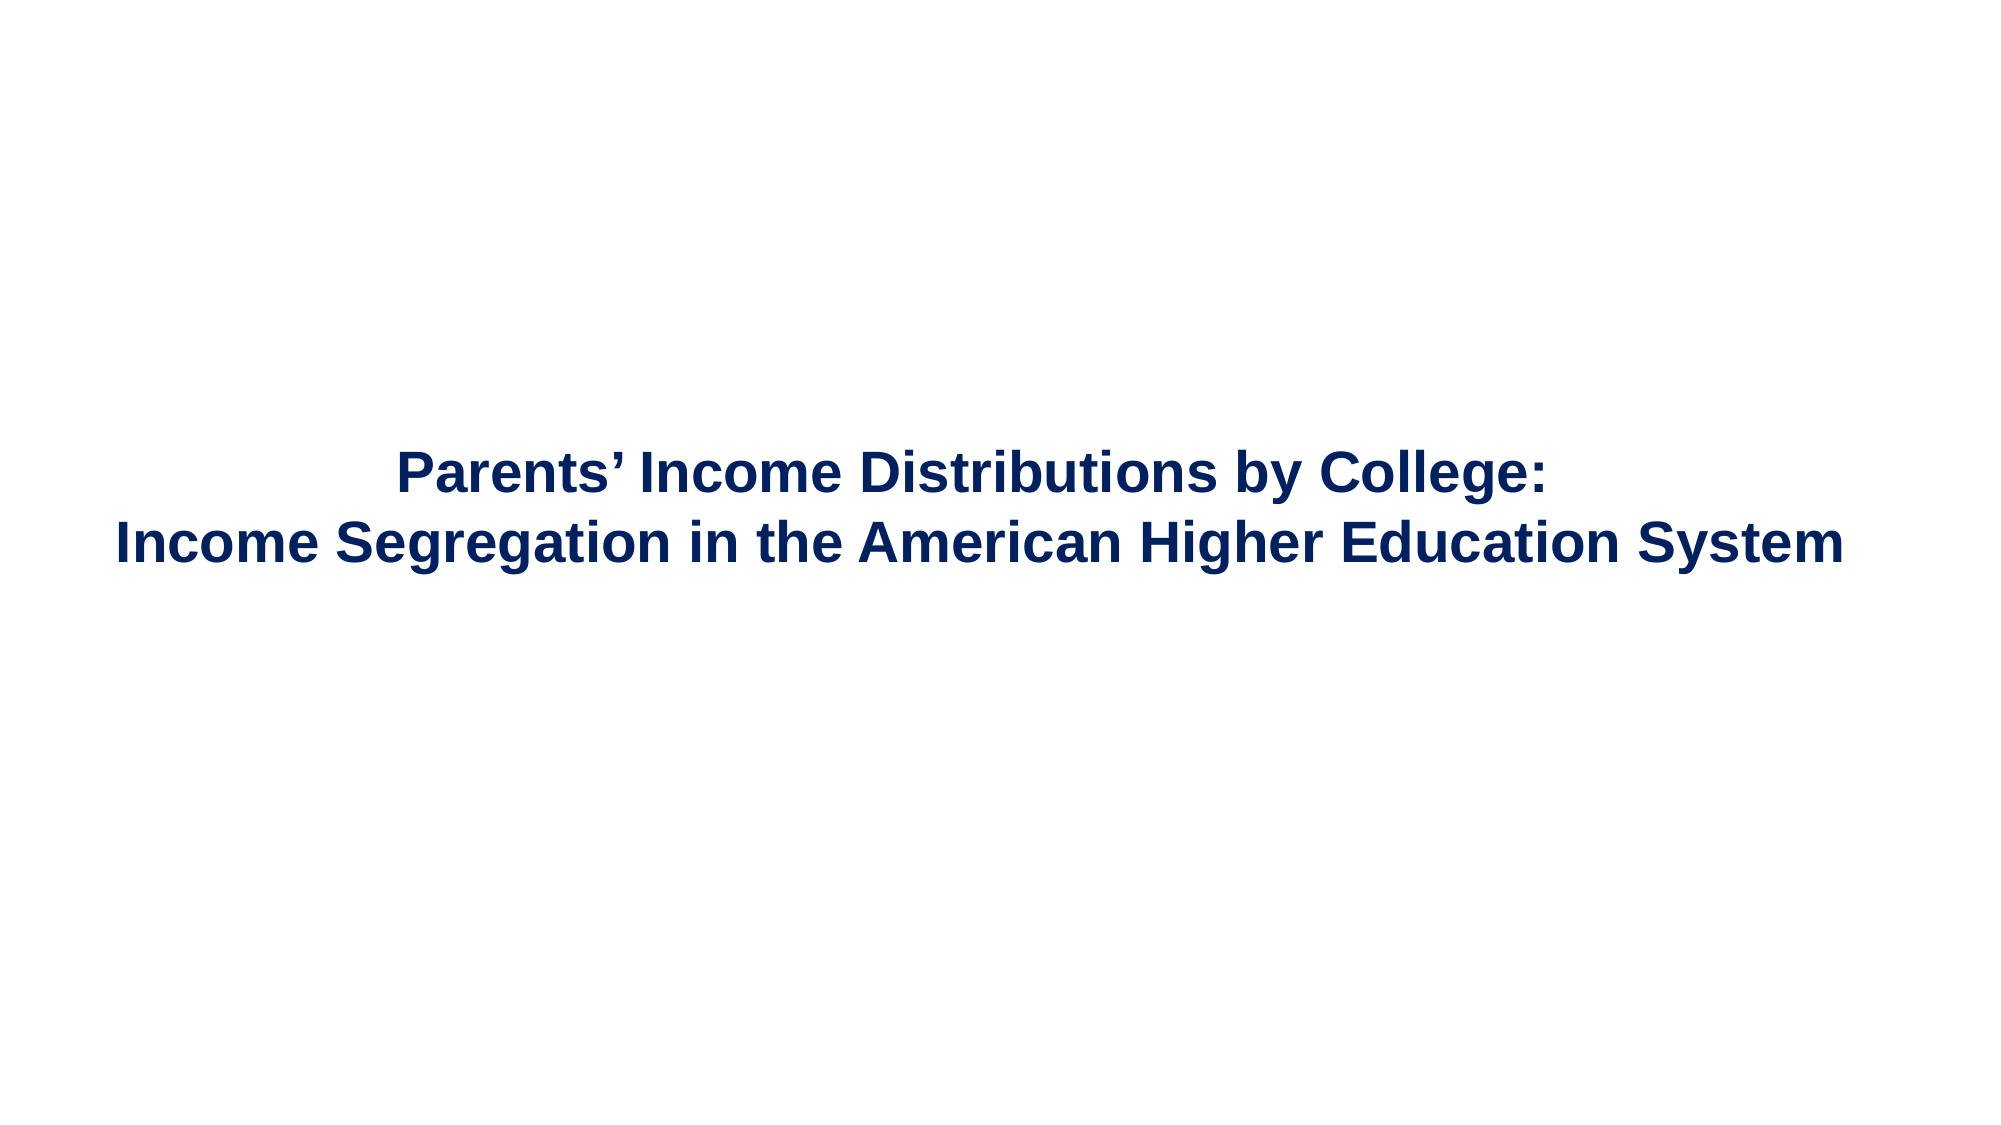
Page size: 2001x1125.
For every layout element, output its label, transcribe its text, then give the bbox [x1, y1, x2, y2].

text_box Parents’ Income Distributions by College: Income Segregation in the American Higher Education System [99, 420, 1863, 588]
